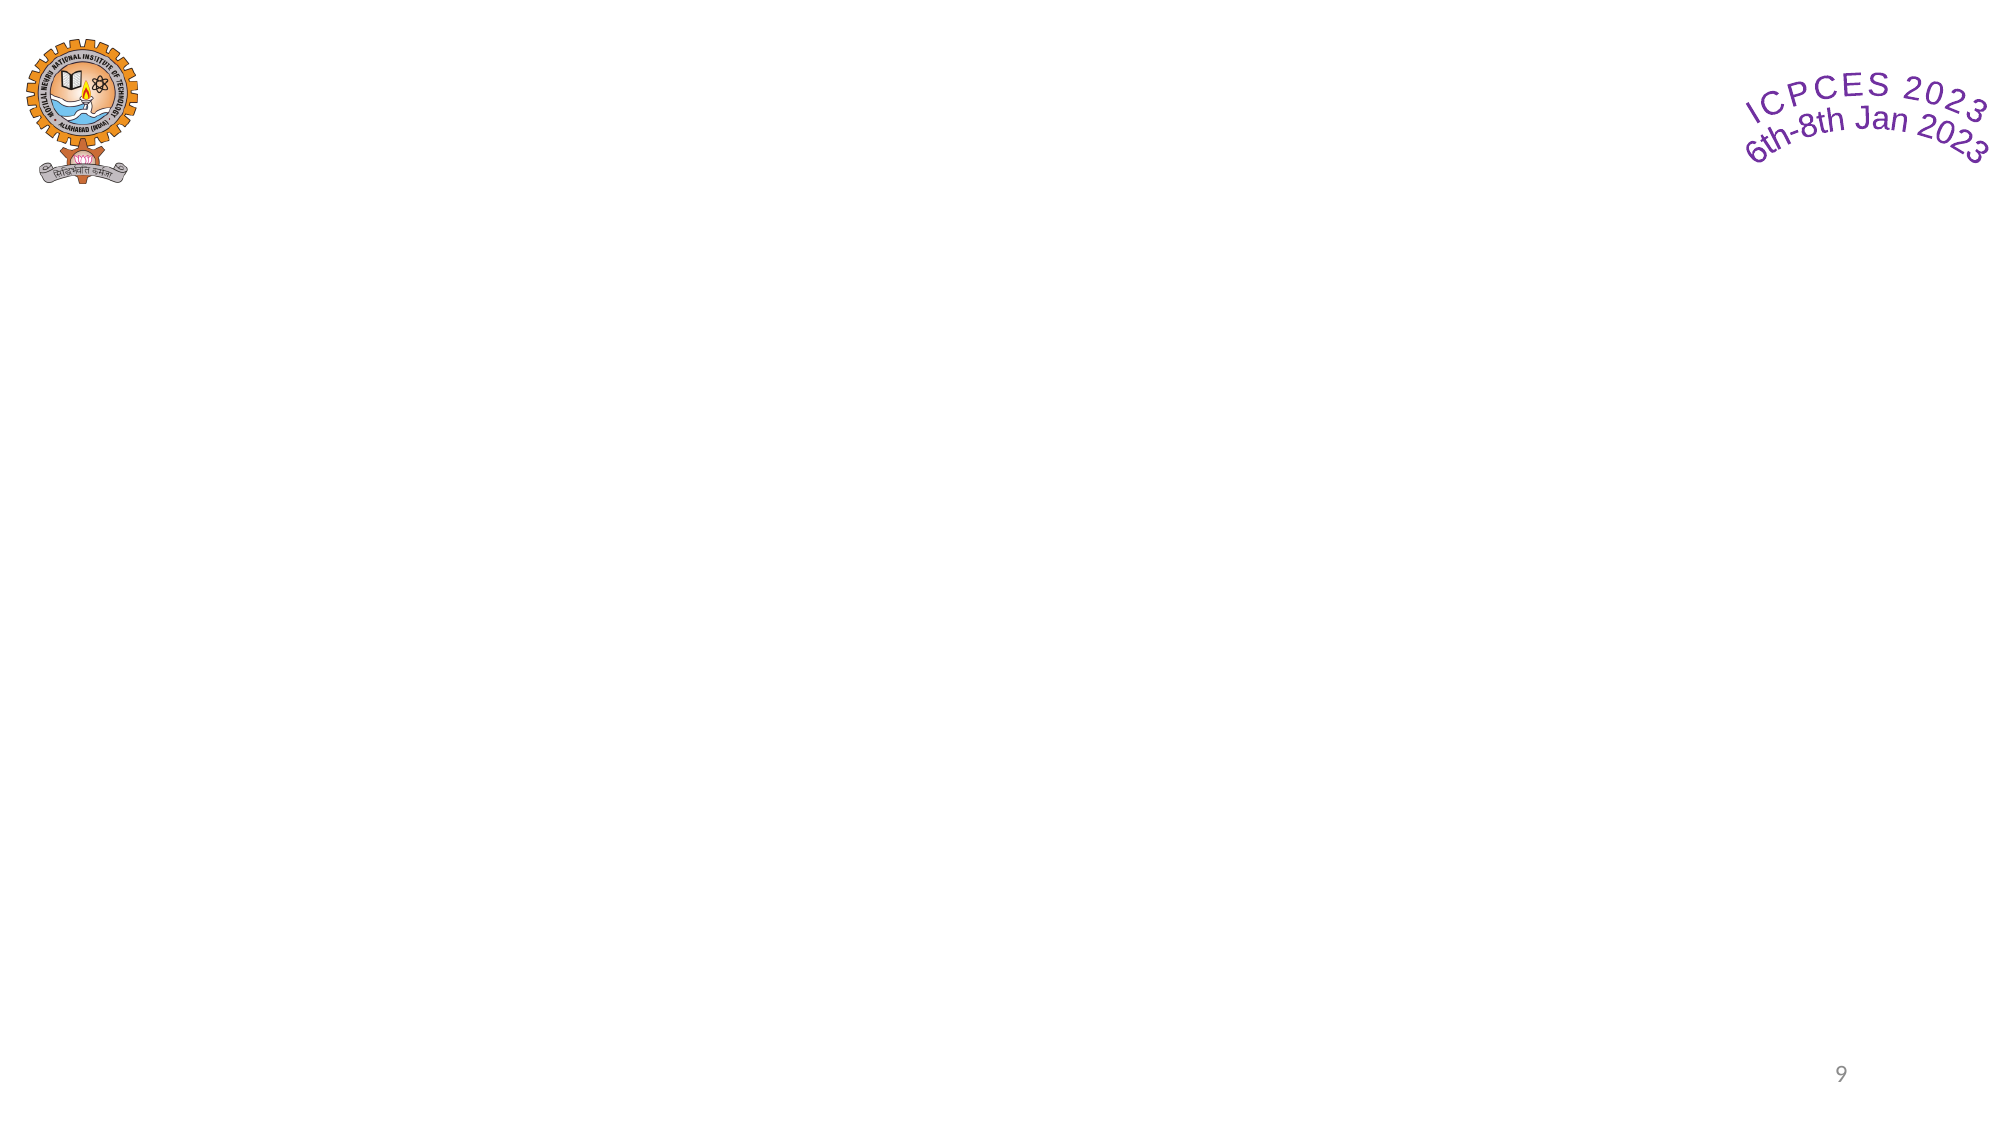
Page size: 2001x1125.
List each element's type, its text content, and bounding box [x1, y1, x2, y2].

picture [26, 39, 138, 184]
slide_number 9 [1412, 1042, 1863, 1103]
